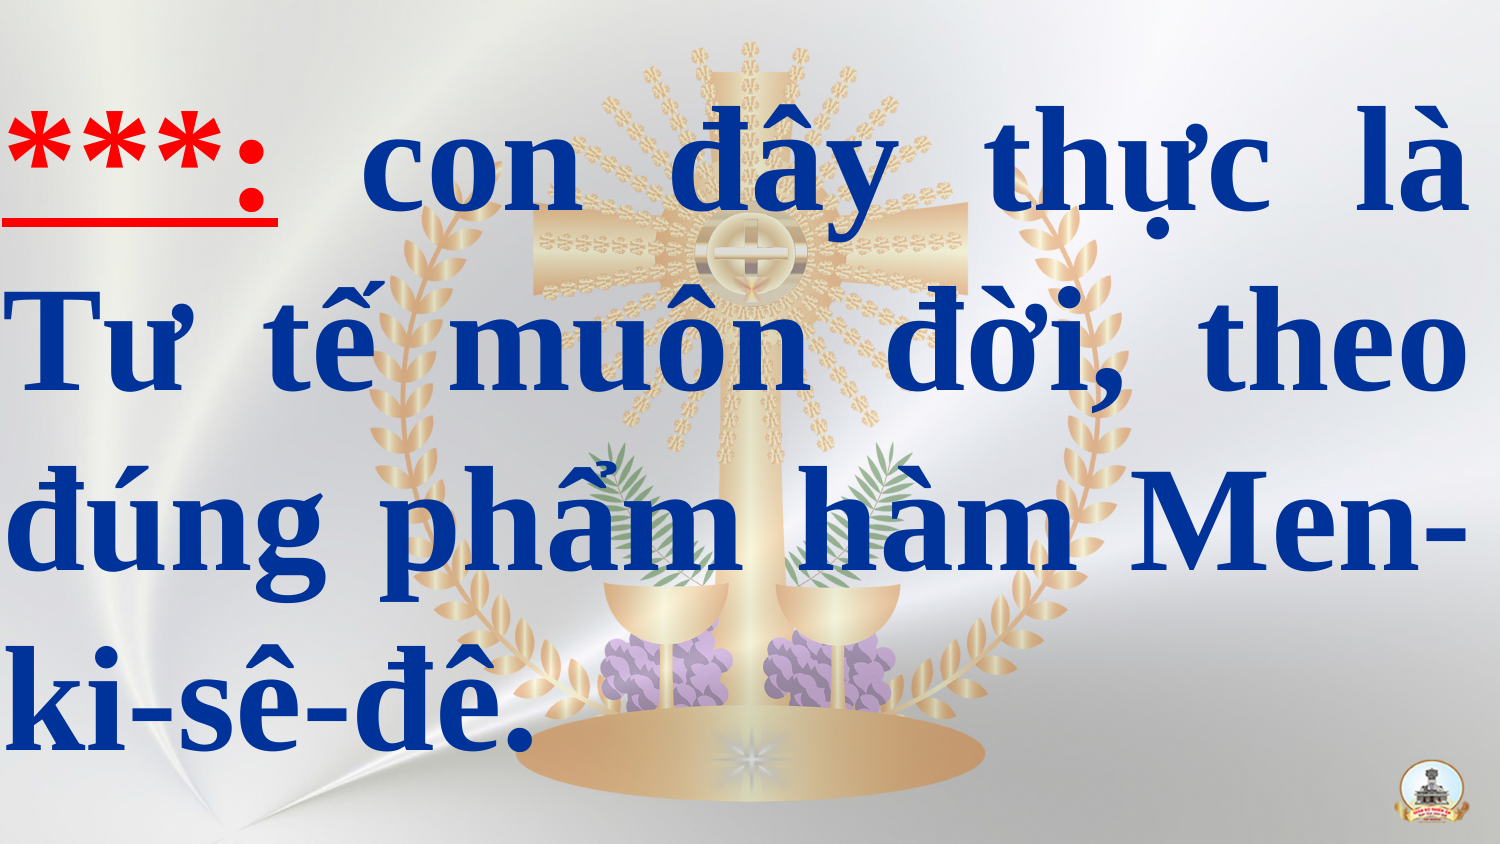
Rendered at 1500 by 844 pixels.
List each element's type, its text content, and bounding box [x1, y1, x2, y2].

picture [0, 0, 1500, 844]
title ***: con đây thực là Tư tế muôn đời, theo đúng phẩm hàm Men-ki-sê-đê. [0, 0, 1488, 842]
